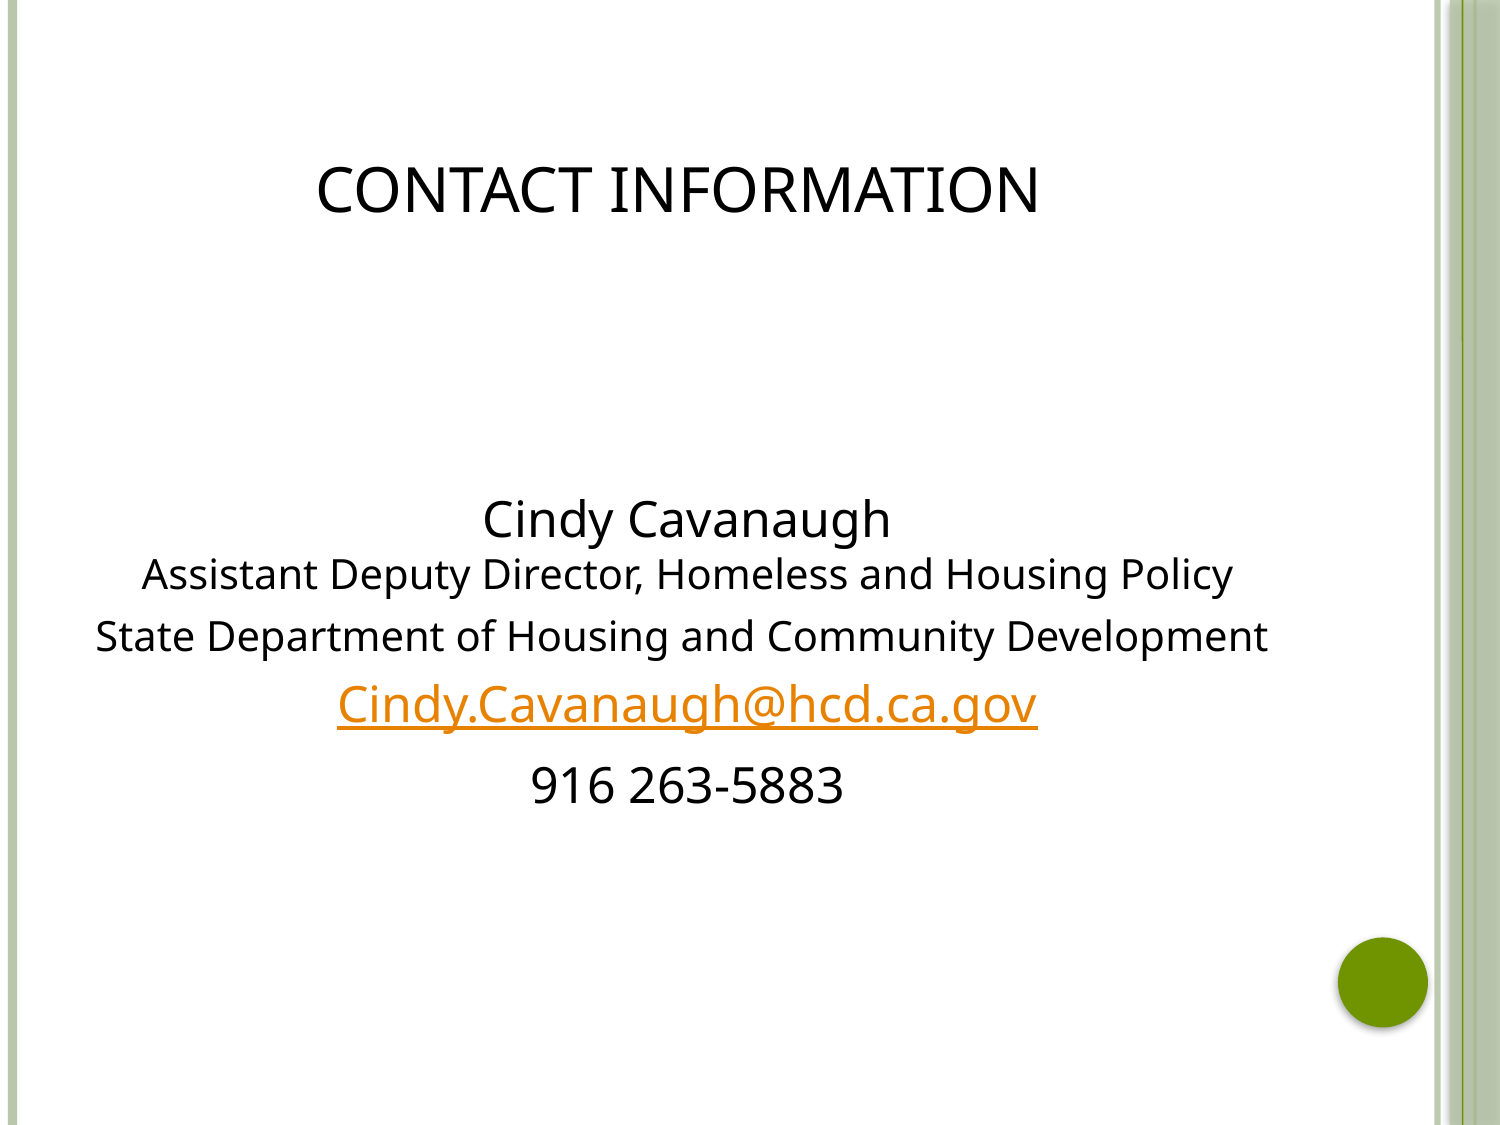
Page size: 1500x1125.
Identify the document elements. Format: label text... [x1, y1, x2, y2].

list Cindy Cavanaugh Assistant Deputy Director, Homeless and Housing Policy State Department of Housing and Community Development Cindy.Cavanaugh@hcd.ca.gov 916 263-5883 [75, 262, 1300, 1062]
title Contact Information [75, 45, 1300, 233]
